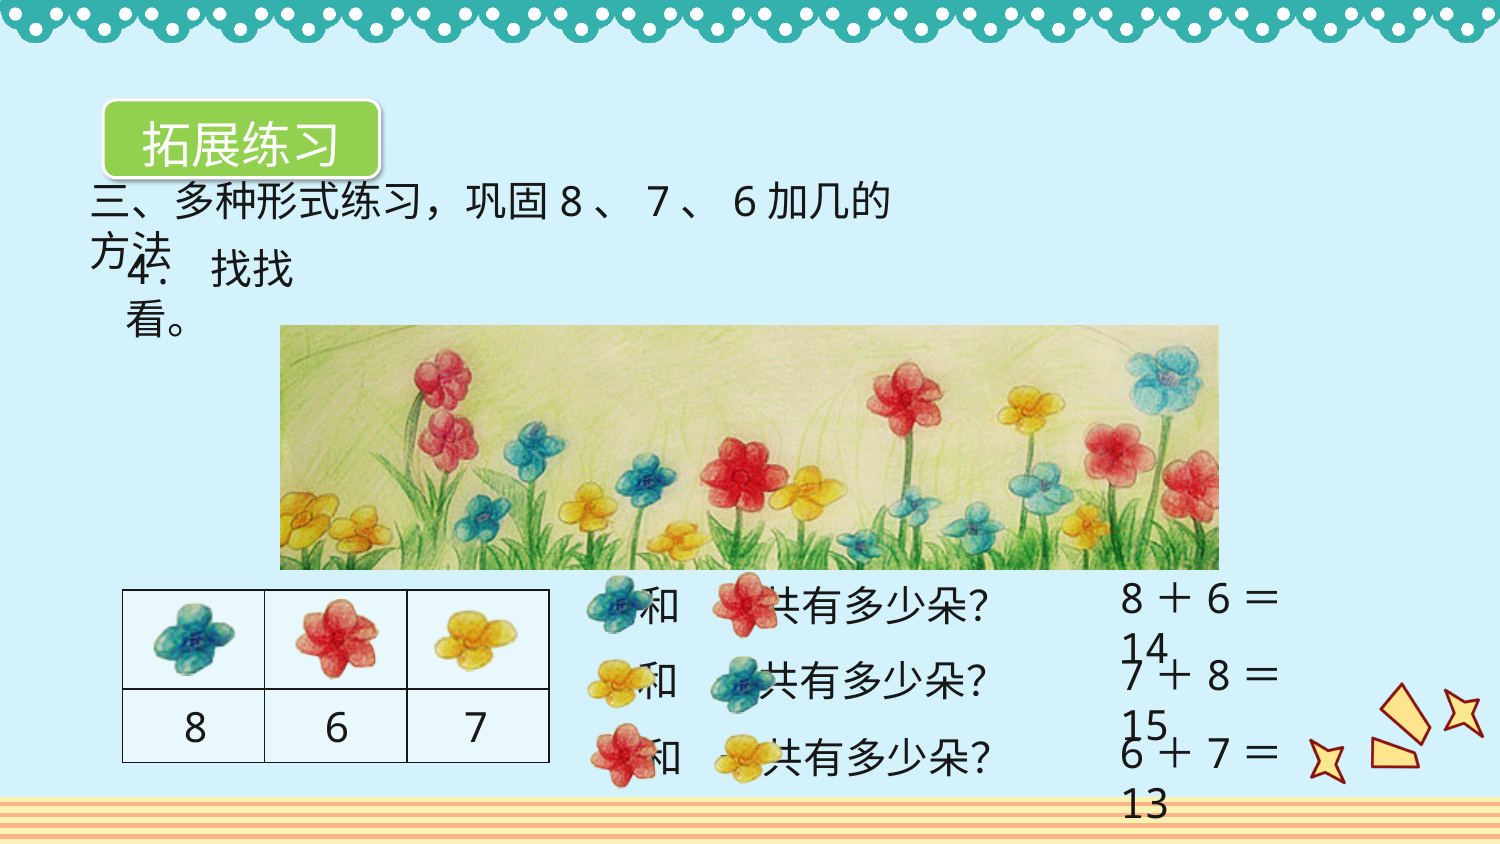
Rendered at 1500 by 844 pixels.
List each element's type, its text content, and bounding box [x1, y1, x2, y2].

table_cell [408, 690, 548, 762]
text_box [585, 572, 1104, 639]
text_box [588, 723, 1104, 790]
picture [0, 0, 1500, 43]
table_cell [265, 690, 406, 762]
table_header [408, 591, 548, 688]
text_box 7 [416, 693, 536, 759]
text_box 4. 找找看。 [111, 266, 382, 351]
text_box 8＋6＝14 [1104, 564, 1321, 641]
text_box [584, 647, 1104, 714]
picture [1321, 642, 1499, 836]
table_cell [123, 690, 264, 762]
text_box 7＋8＝15 [1104, 641, 1321, 719]
text_box 6 [277, 693, 397, 759]
text_box 6＋7＝13 [1104, 719, 1321, 835]
table_header [123, 591, 264, 688]
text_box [152, 599, 518, 680]
text_box 三、多种形式练习，巩固8、7、6加几的方法 [75, 184, 943, 266]
table_header [265, 680, 406, 688]
table_header [265, 591, 406, 599]
text_box 8 [136, 693, 255, 759]
picture [280, 325, 1219, 570]
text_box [103, 99, 380, 178]
